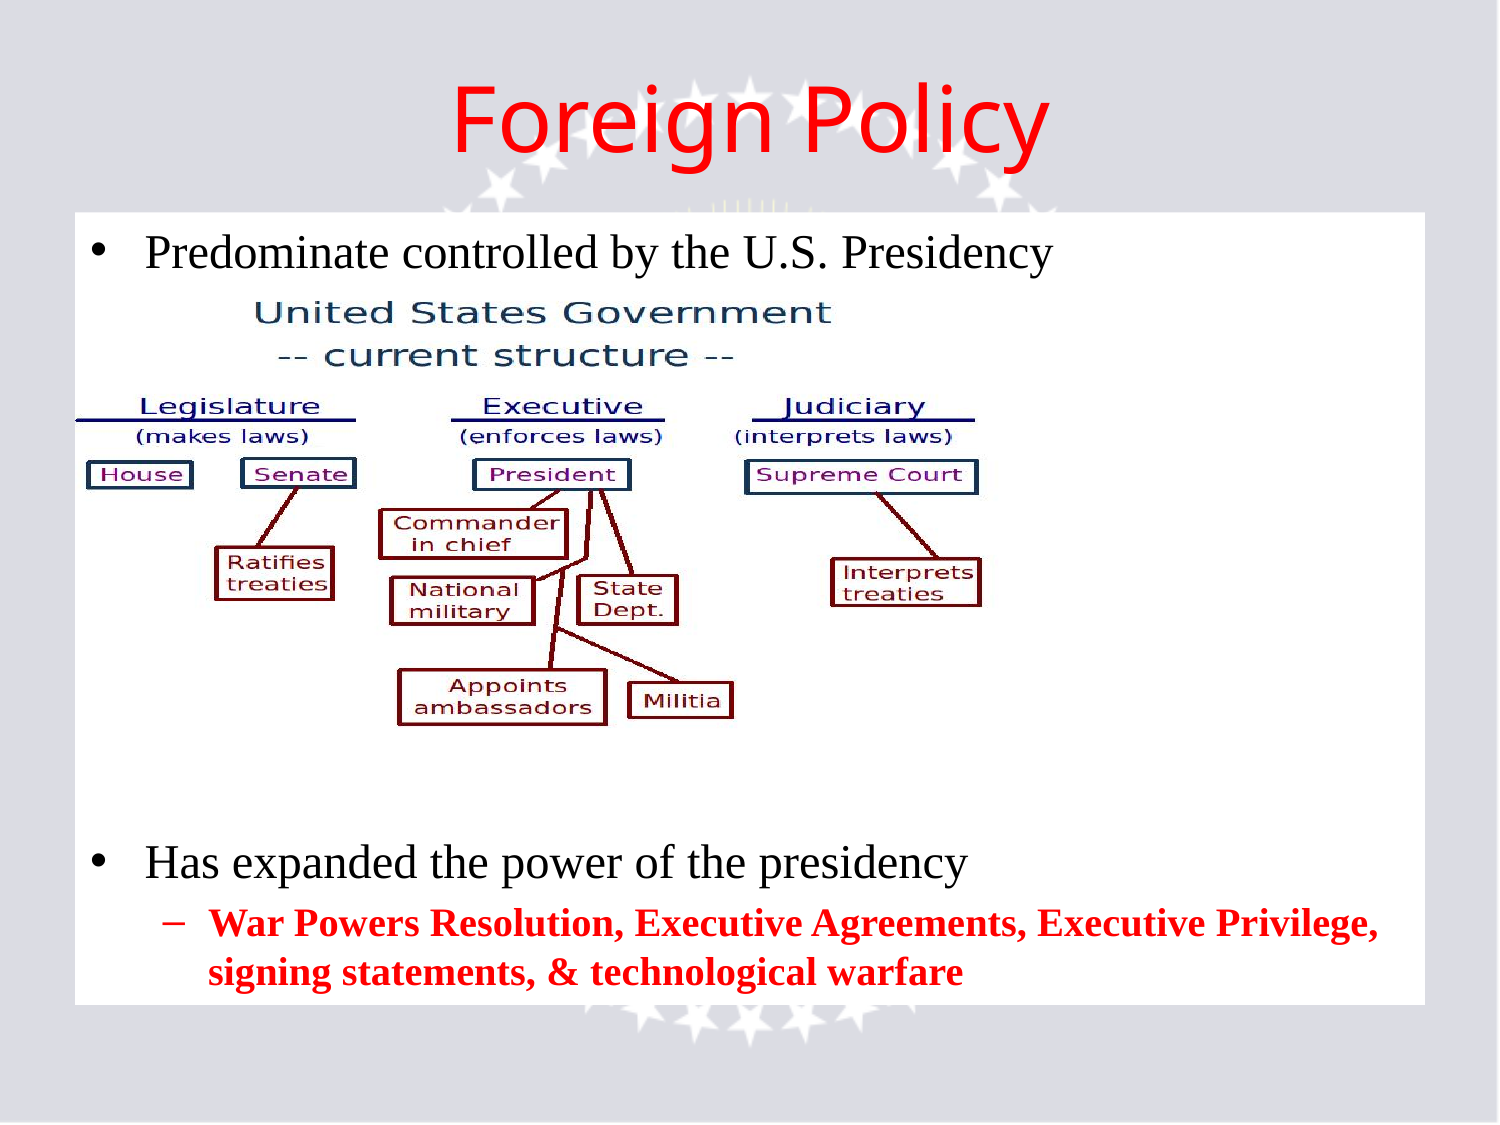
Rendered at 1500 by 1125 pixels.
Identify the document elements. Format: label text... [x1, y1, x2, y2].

list Predominate controlled by the U.S. Presidency Has expanded the power of the presidency War Powers Resolution, Executive Agreements, Executive Privilege, signing statements, & technological warfare [75, 212, 1425, 1005]
picture [74, 287, 1016, 788]
title Foreign Policy [75, 45, 1425, 188]
